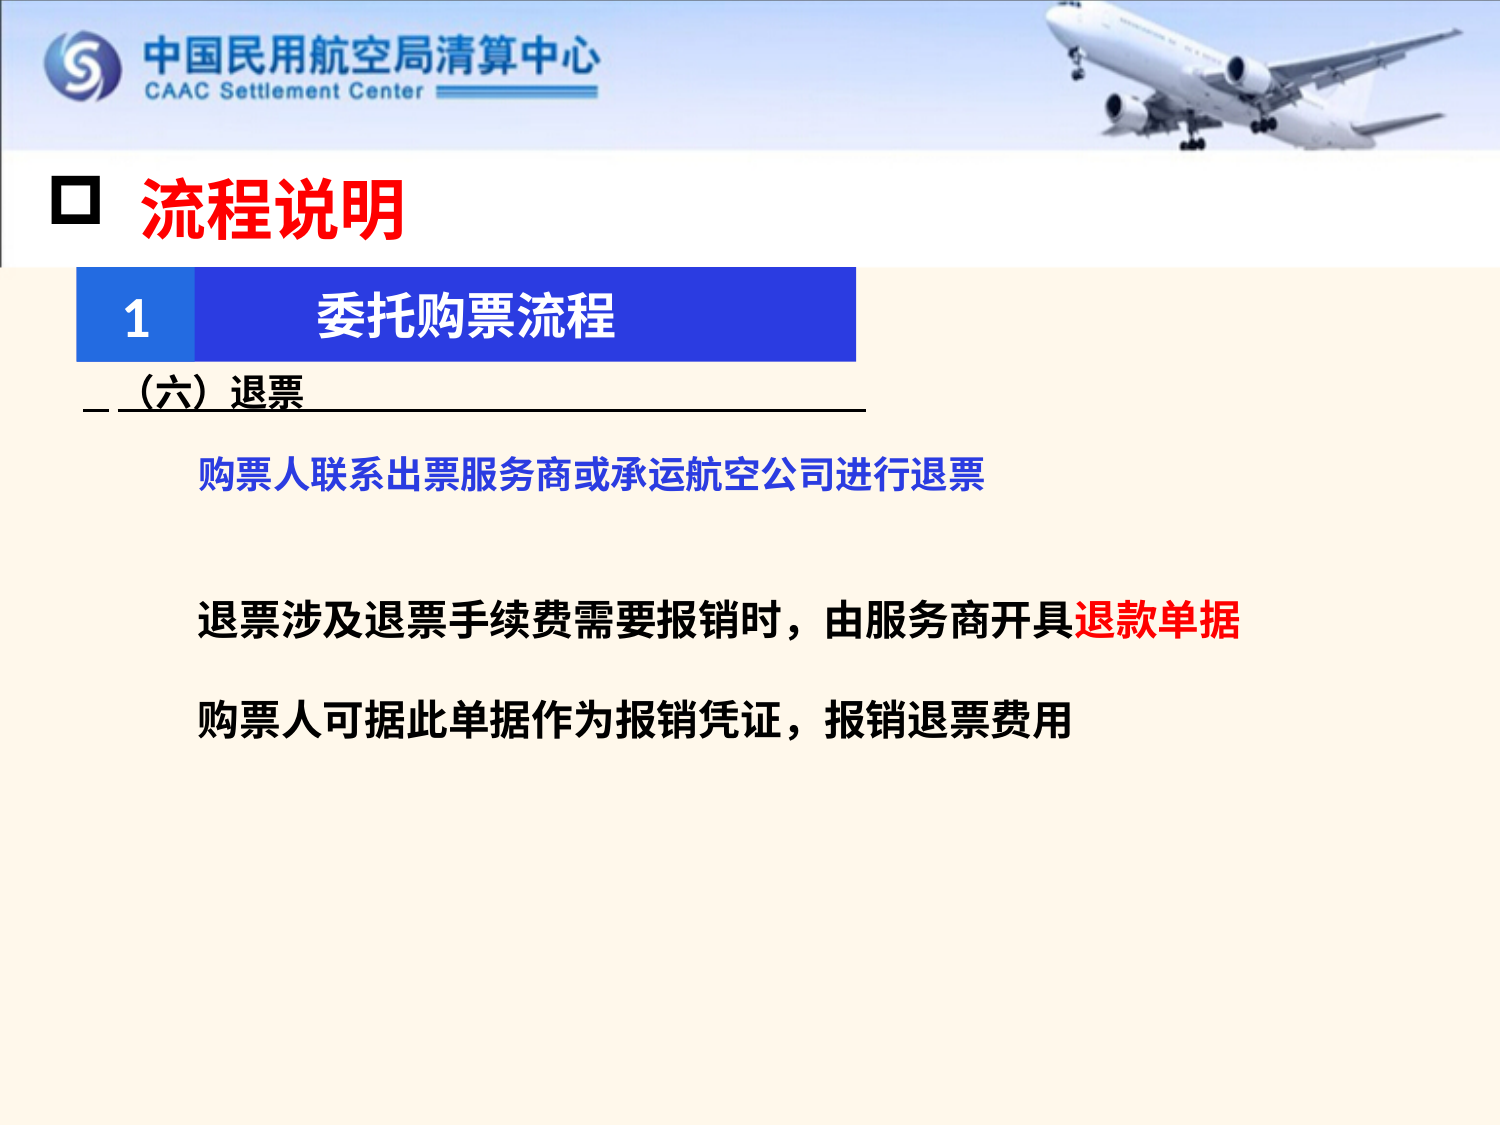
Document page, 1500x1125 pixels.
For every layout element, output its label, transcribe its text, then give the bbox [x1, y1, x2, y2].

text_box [76, 266, 857, 362]
text_box （六）退票 [68, 361, 882, 422]
text_box 流程说明 [31, 160, 422, 256]
text_box 购票人联系出票服务商或承运航空公司进行退票 [165, 444, 1329, 504]
picture [0, 0, 1500, 1125]
text_box 退票涉及退票手续费需要报销时，由服务商开具退款单据 购票人可据此单据作为报销凭证，报销退票费用 [182, 586, 1365, 751]
